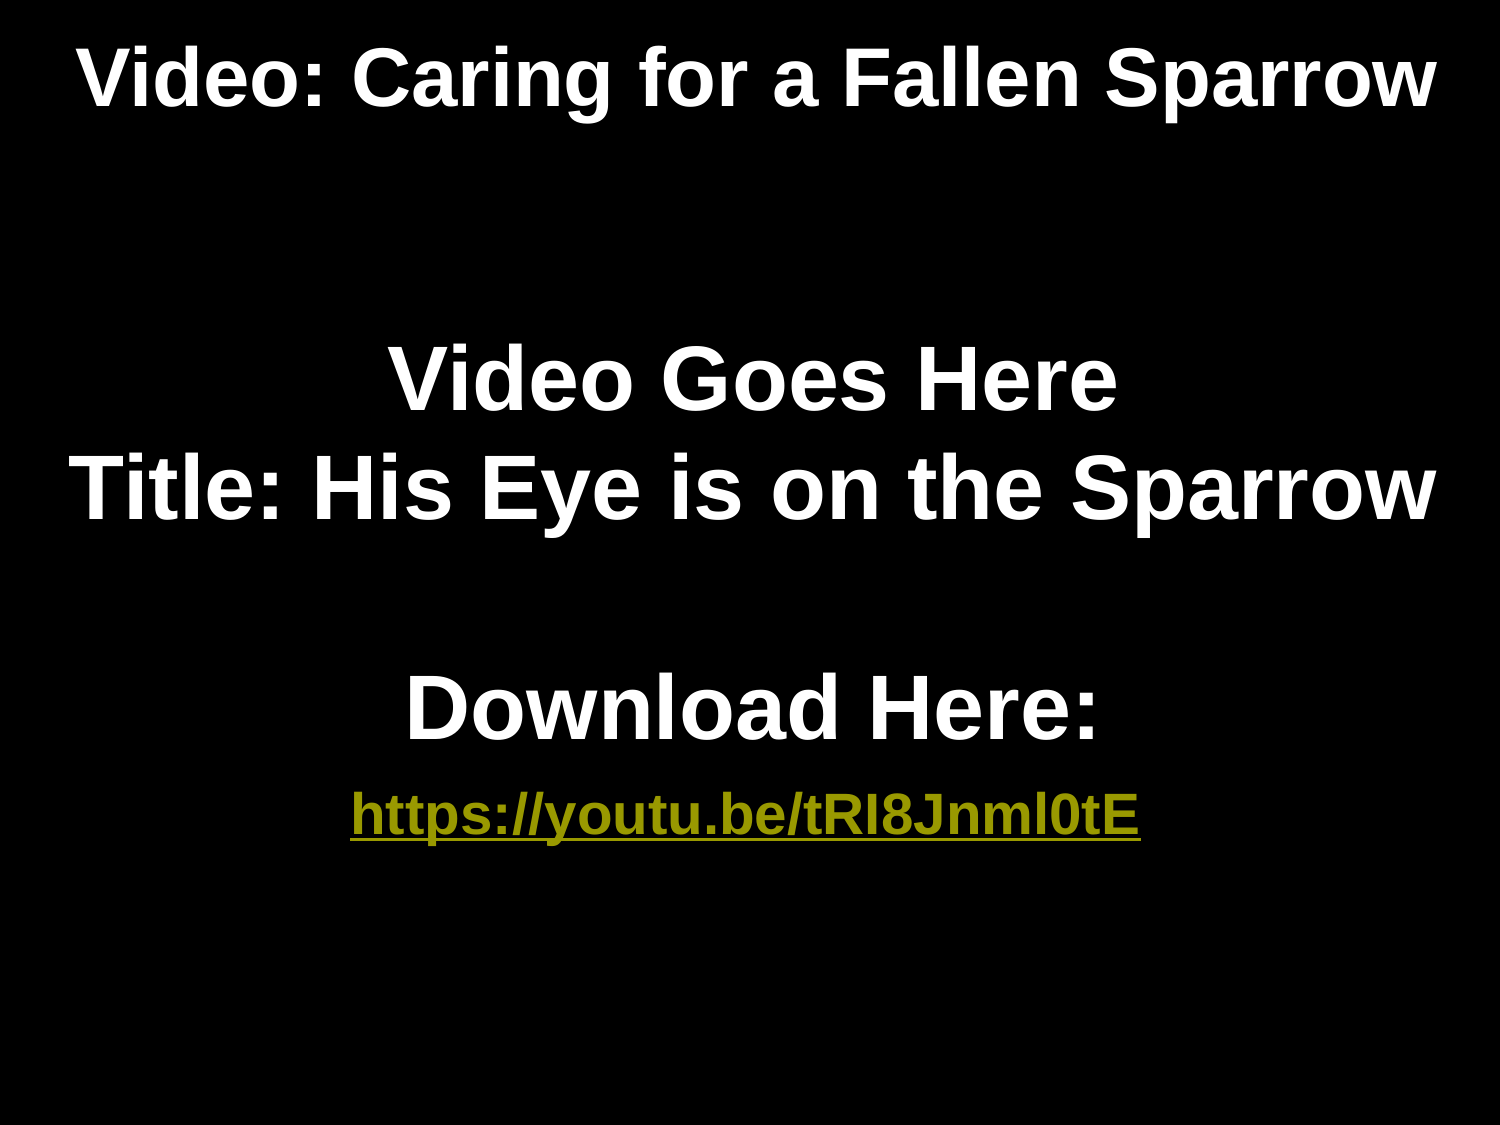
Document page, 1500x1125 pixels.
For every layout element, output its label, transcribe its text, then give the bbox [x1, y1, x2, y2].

list Video Goes Here Title: His Eye is on the Sparrow Download Here: https://youtu.be/tRI8Jnml0tE [0, 174, 1500, 1125]
title Video: Caring for a Fallen Sparrow [0, 0, 1500, 138]
